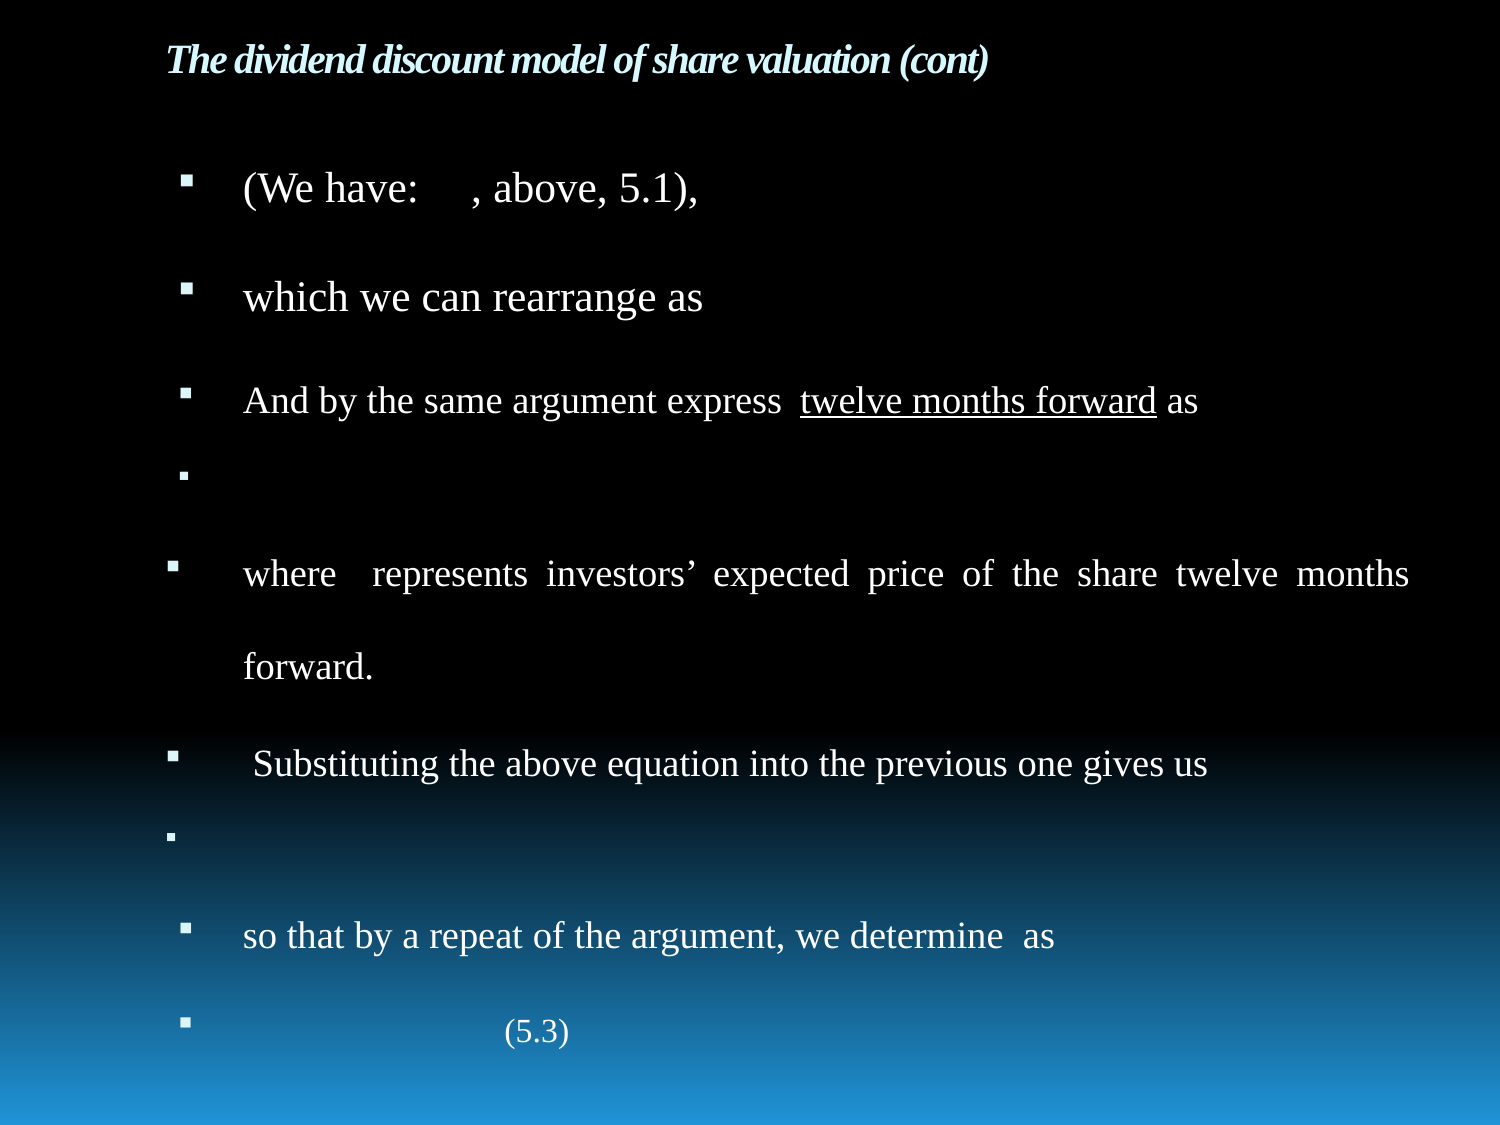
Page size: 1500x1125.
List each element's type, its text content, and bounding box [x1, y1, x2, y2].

title The dividend discount model of share valuation (cont) [150, 24, 1425, 125]
